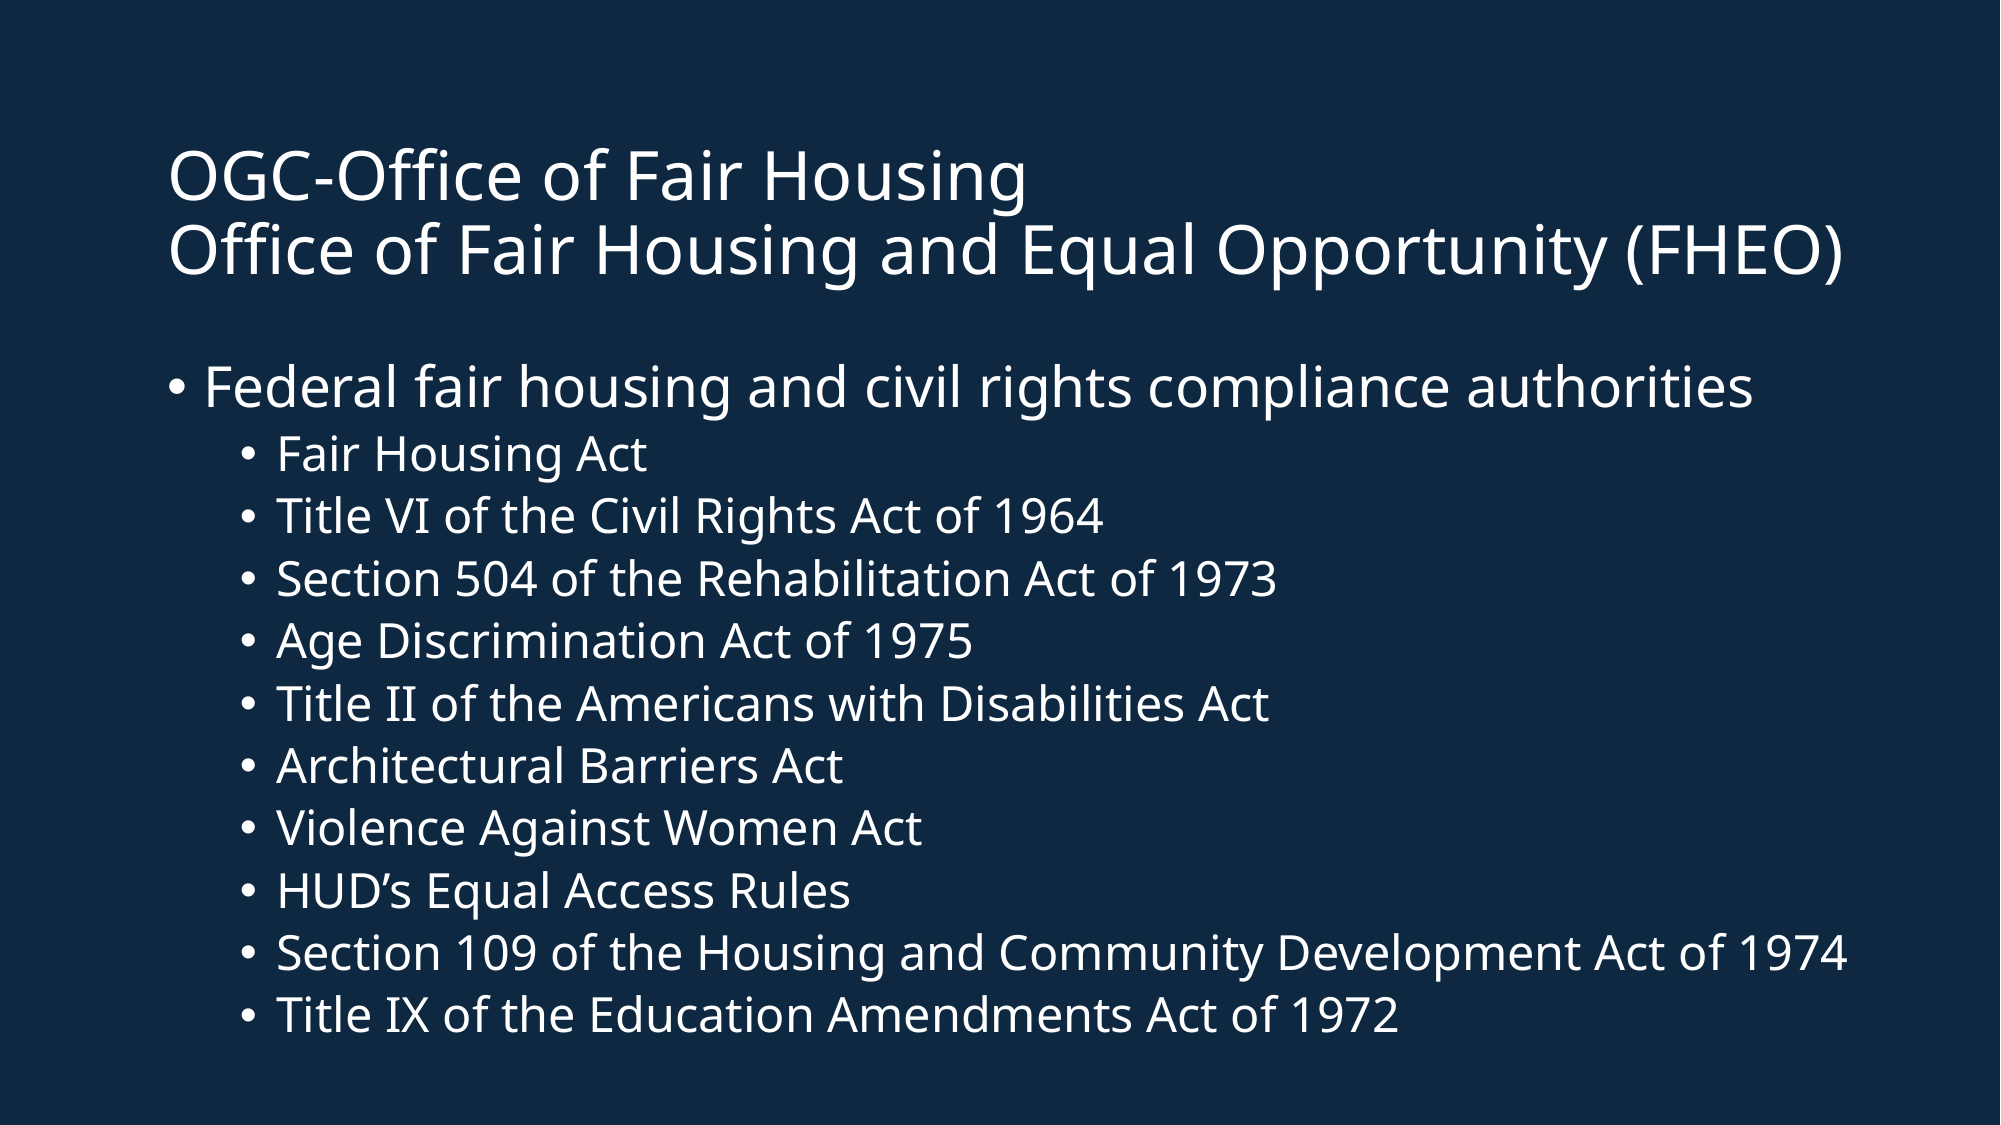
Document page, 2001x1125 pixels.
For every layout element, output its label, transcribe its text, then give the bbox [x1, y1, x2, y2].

list Federal fair housing and civil rights compliance authorities Fair Housing Act Title VI of the Civil Rights Act of 1964 Section 504 of the Rehabilitation Act of 1973 Age Discrimination Act of 1975 Title II of the Americans with Disabilities Act Architectural Barriers Act Violence Against Women Act HUD’s Equal Access Rules Section 109 of the Housing and Community Development Act of 1974 Title IX of the Education Amendments Act of 1972 [152, 351, 1878, 1066]
title OGC-Office of Fair Housing Office of Fair Housing and Equal Opportunity (FHEO) [152, 106, 1891, 324]
